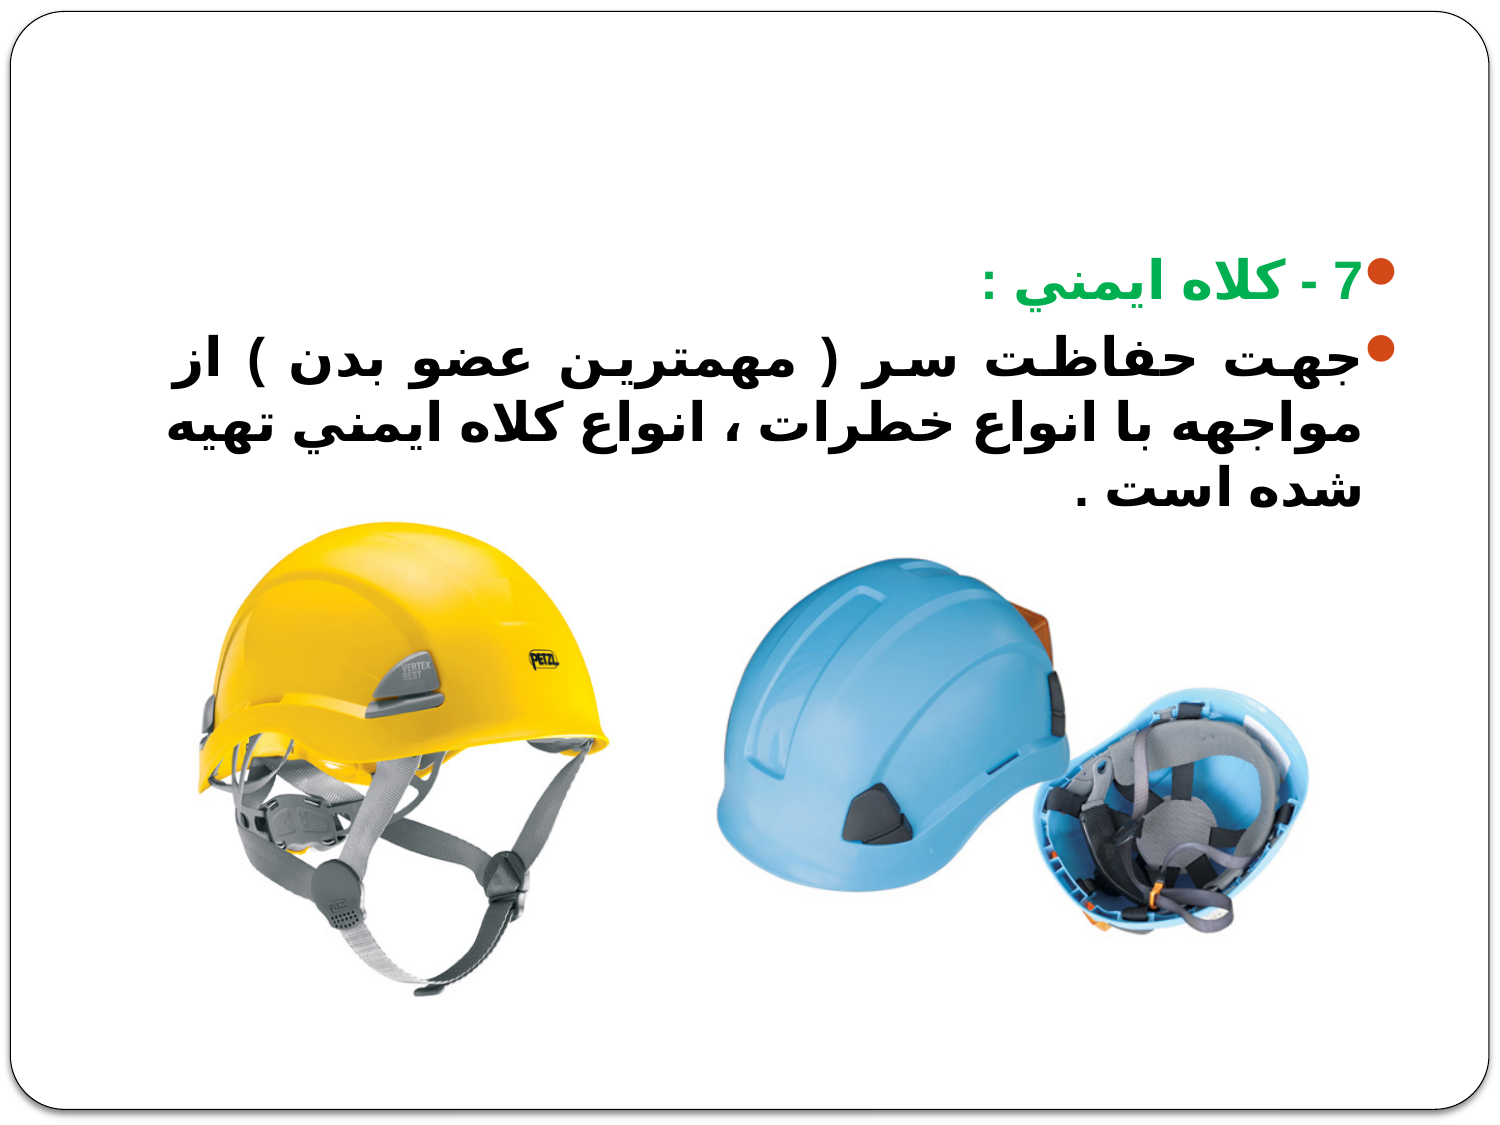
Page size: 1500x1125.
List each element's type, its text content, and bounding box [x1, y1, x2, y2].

picture [159, 503, 621, 1004]
list 7 - كلاه ايمني : جهت حفاظت سر ( مهمترين عضو بدن ) از مواجهه با انواع خطرات ، انواع كلاه ايمني تهيه شده است . [149, 237, 1426, 988]
picture [690, 515, 1330, 974]
